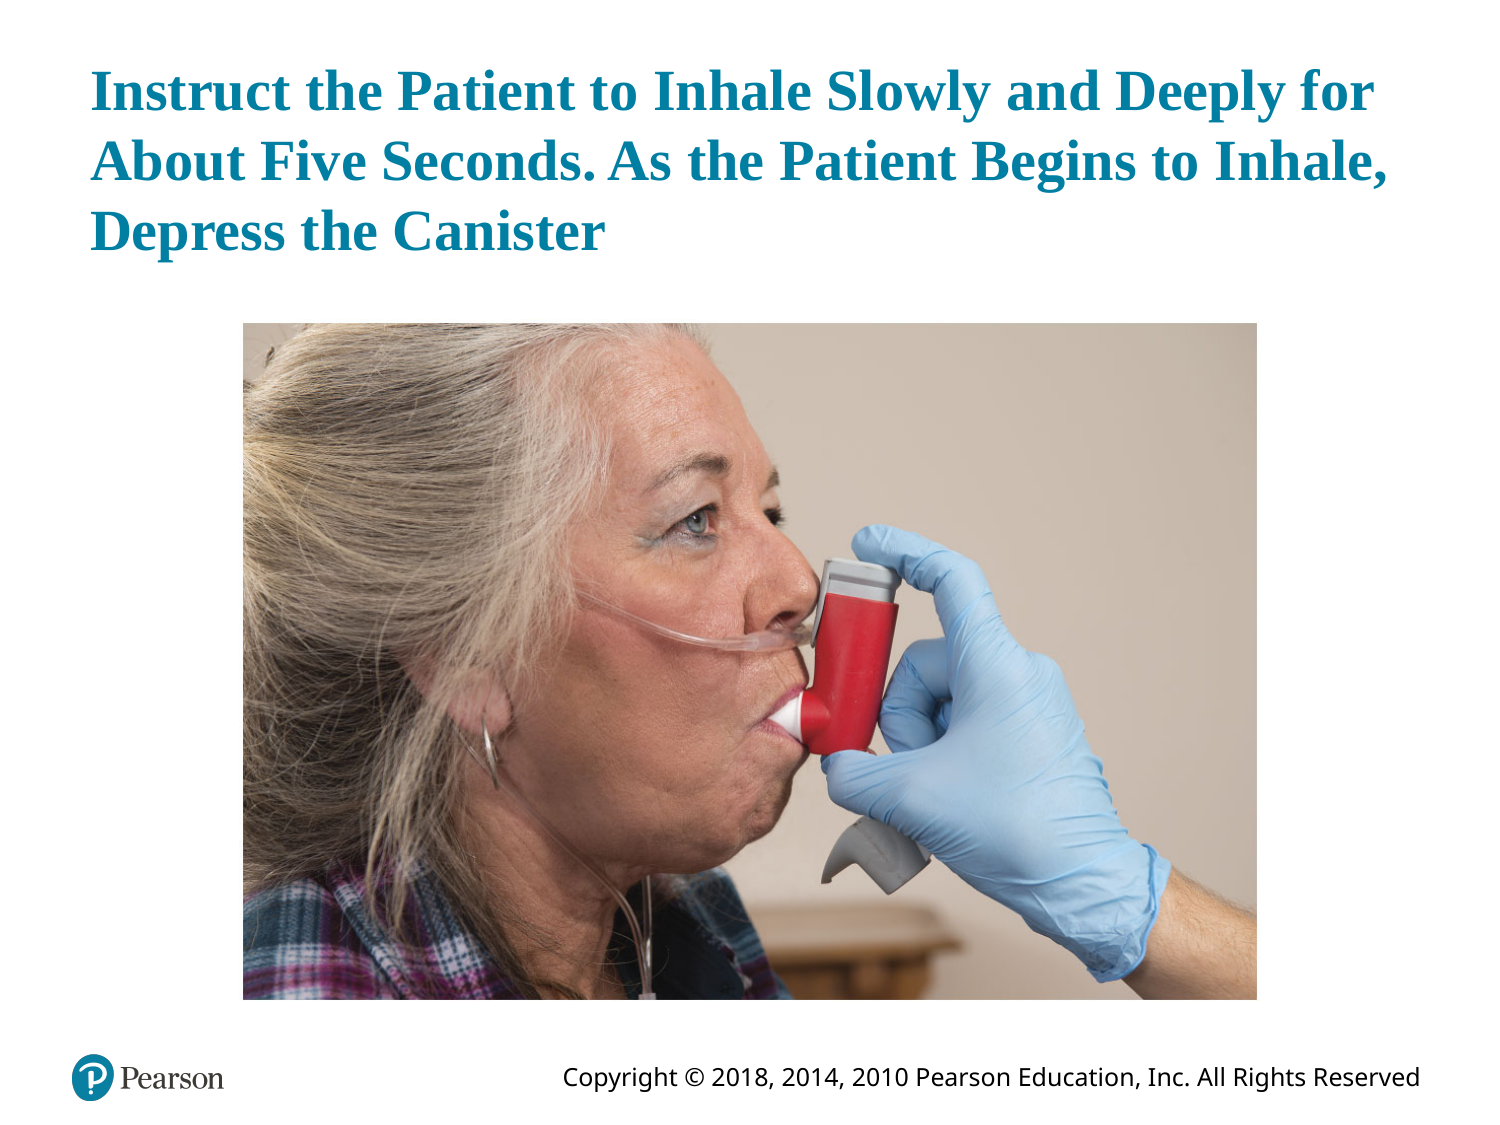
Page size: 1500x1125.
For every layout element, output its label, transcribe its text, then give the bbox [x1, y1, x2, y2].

picture [80, 1063, 106, 1088]
picture [238, 318, 1261, 1004]
title Instruct the Patient to Inhale Slowly and Deeply for About Five Seconds. As the Patient Begins to Inhale, Depress the Canister [75, 37, 1425, 213]
picture [72, 1054, 88, 1070]
picture [98, 1054, 224, 1101]
picture [72, 1087, 83, 1101]
